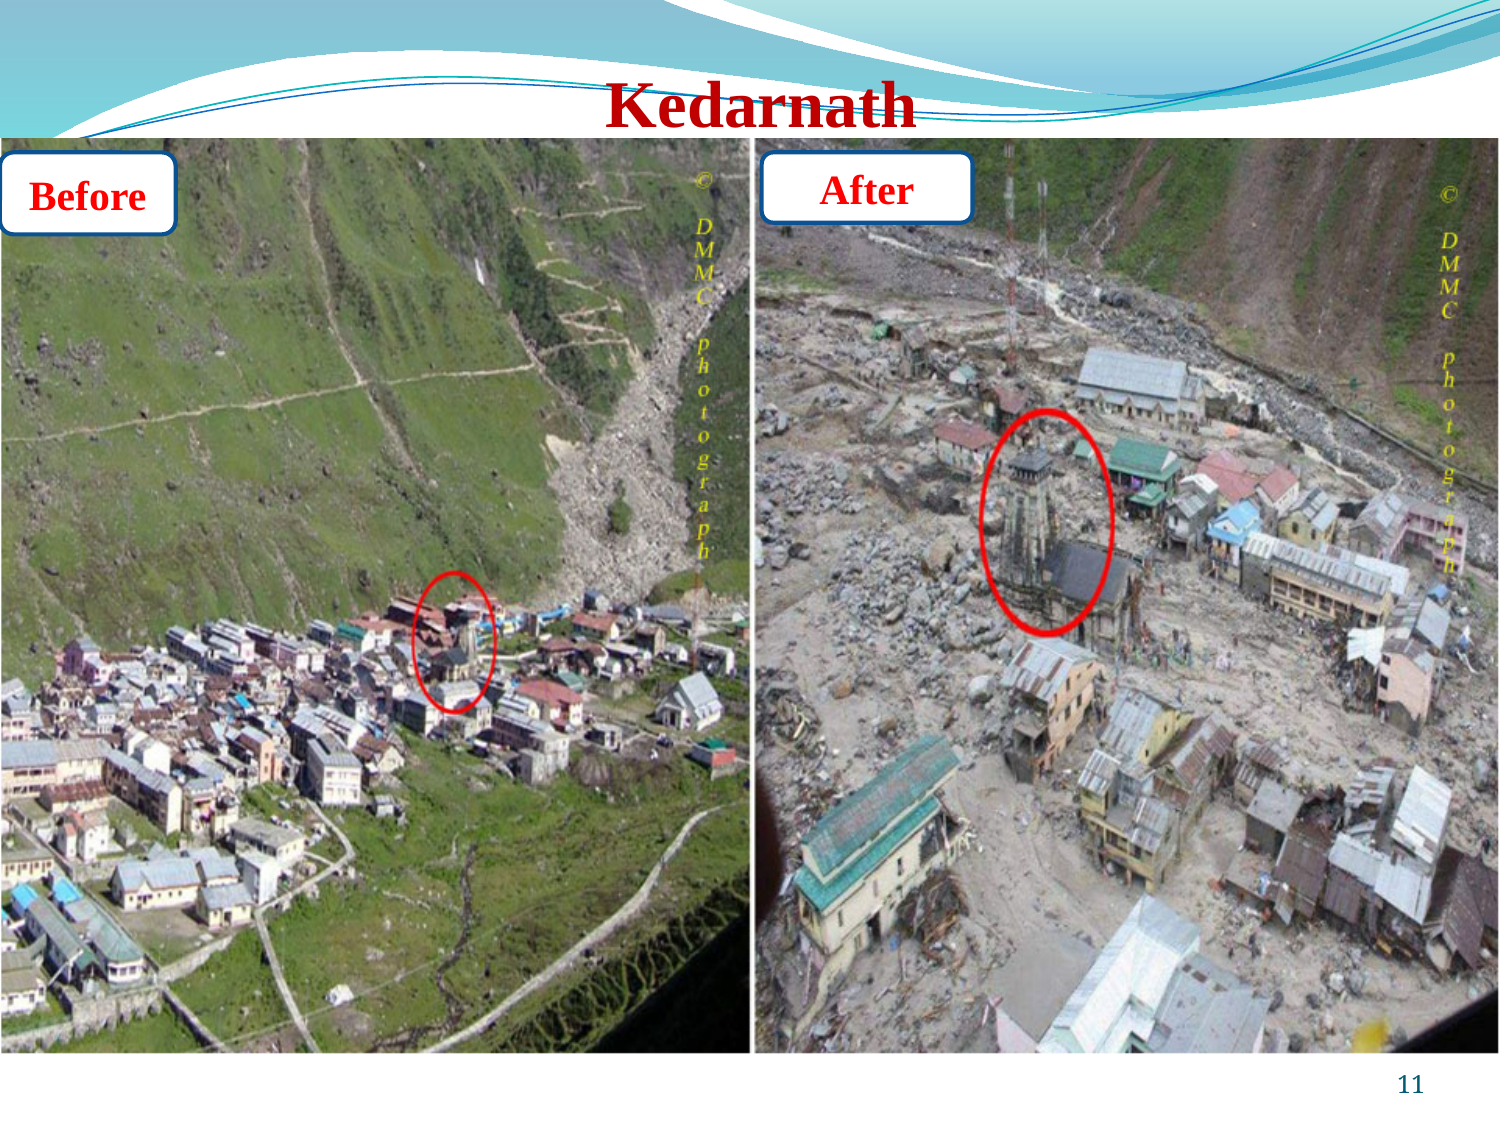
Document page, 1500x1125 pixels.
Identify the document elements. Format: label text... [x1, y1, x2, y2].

slide_number 11 [1299, 1068, 1425, 1103]
picture [0, 138, 1500, 1055]
title Kedarnath [23, 0, 1500, 138]
